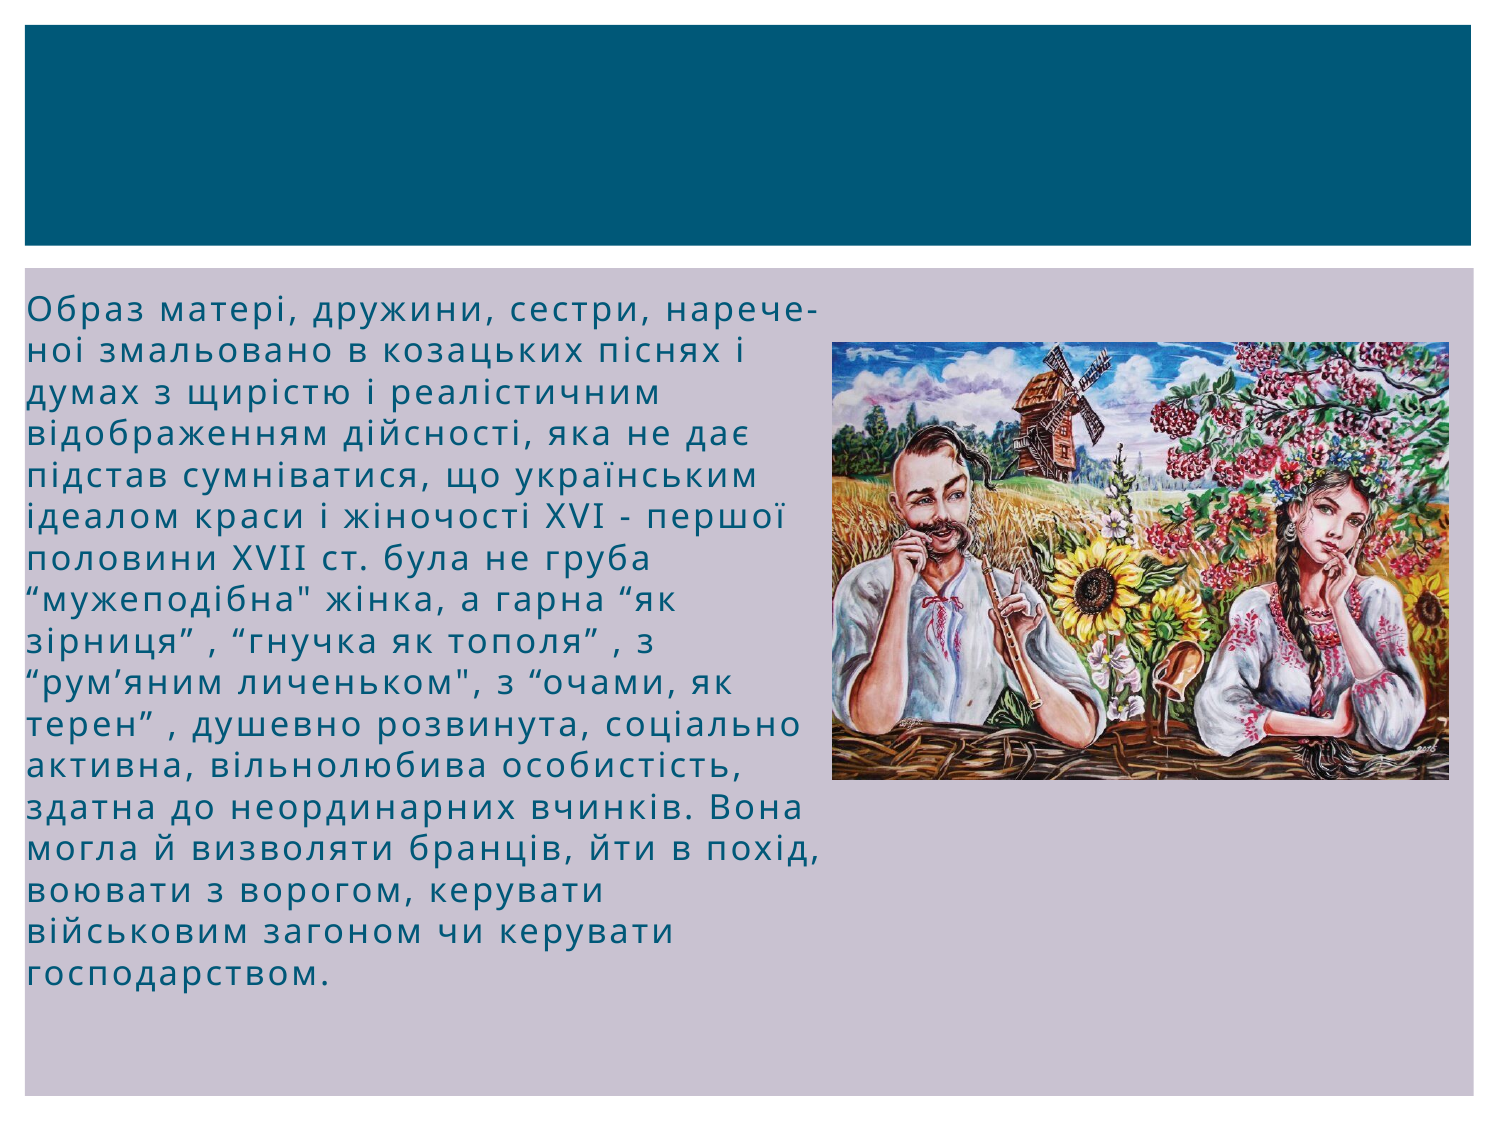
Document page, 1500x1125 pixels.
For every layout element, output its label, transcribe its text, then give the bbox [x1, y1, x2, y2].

picture [832, 342, 1449, 780]
list Образ матері, дружини, сестри, нарече- ноі змальовано в козацьких піснях і думах з щирістю і реалістичним відображенням дійсності, яка не дає підстав сумніватися, що українським ідеалом краси і жіночості XVI - першої половини XVII ст. була не груба “мужеподібна" жінка, а гарна “як зірниця” , “гнучка як тополя” , з “рум’яним личеньком", з “очами, як терен” , душевно розвинута, соціально активна, вільнолюбива особистість, здатна до неординарних вчинків. Вона могла й визволяти бранців, йти в похід, воювати з ворогом, керувати військовим загоном чи керувати господарством. [4, 278, 858, 1002]
